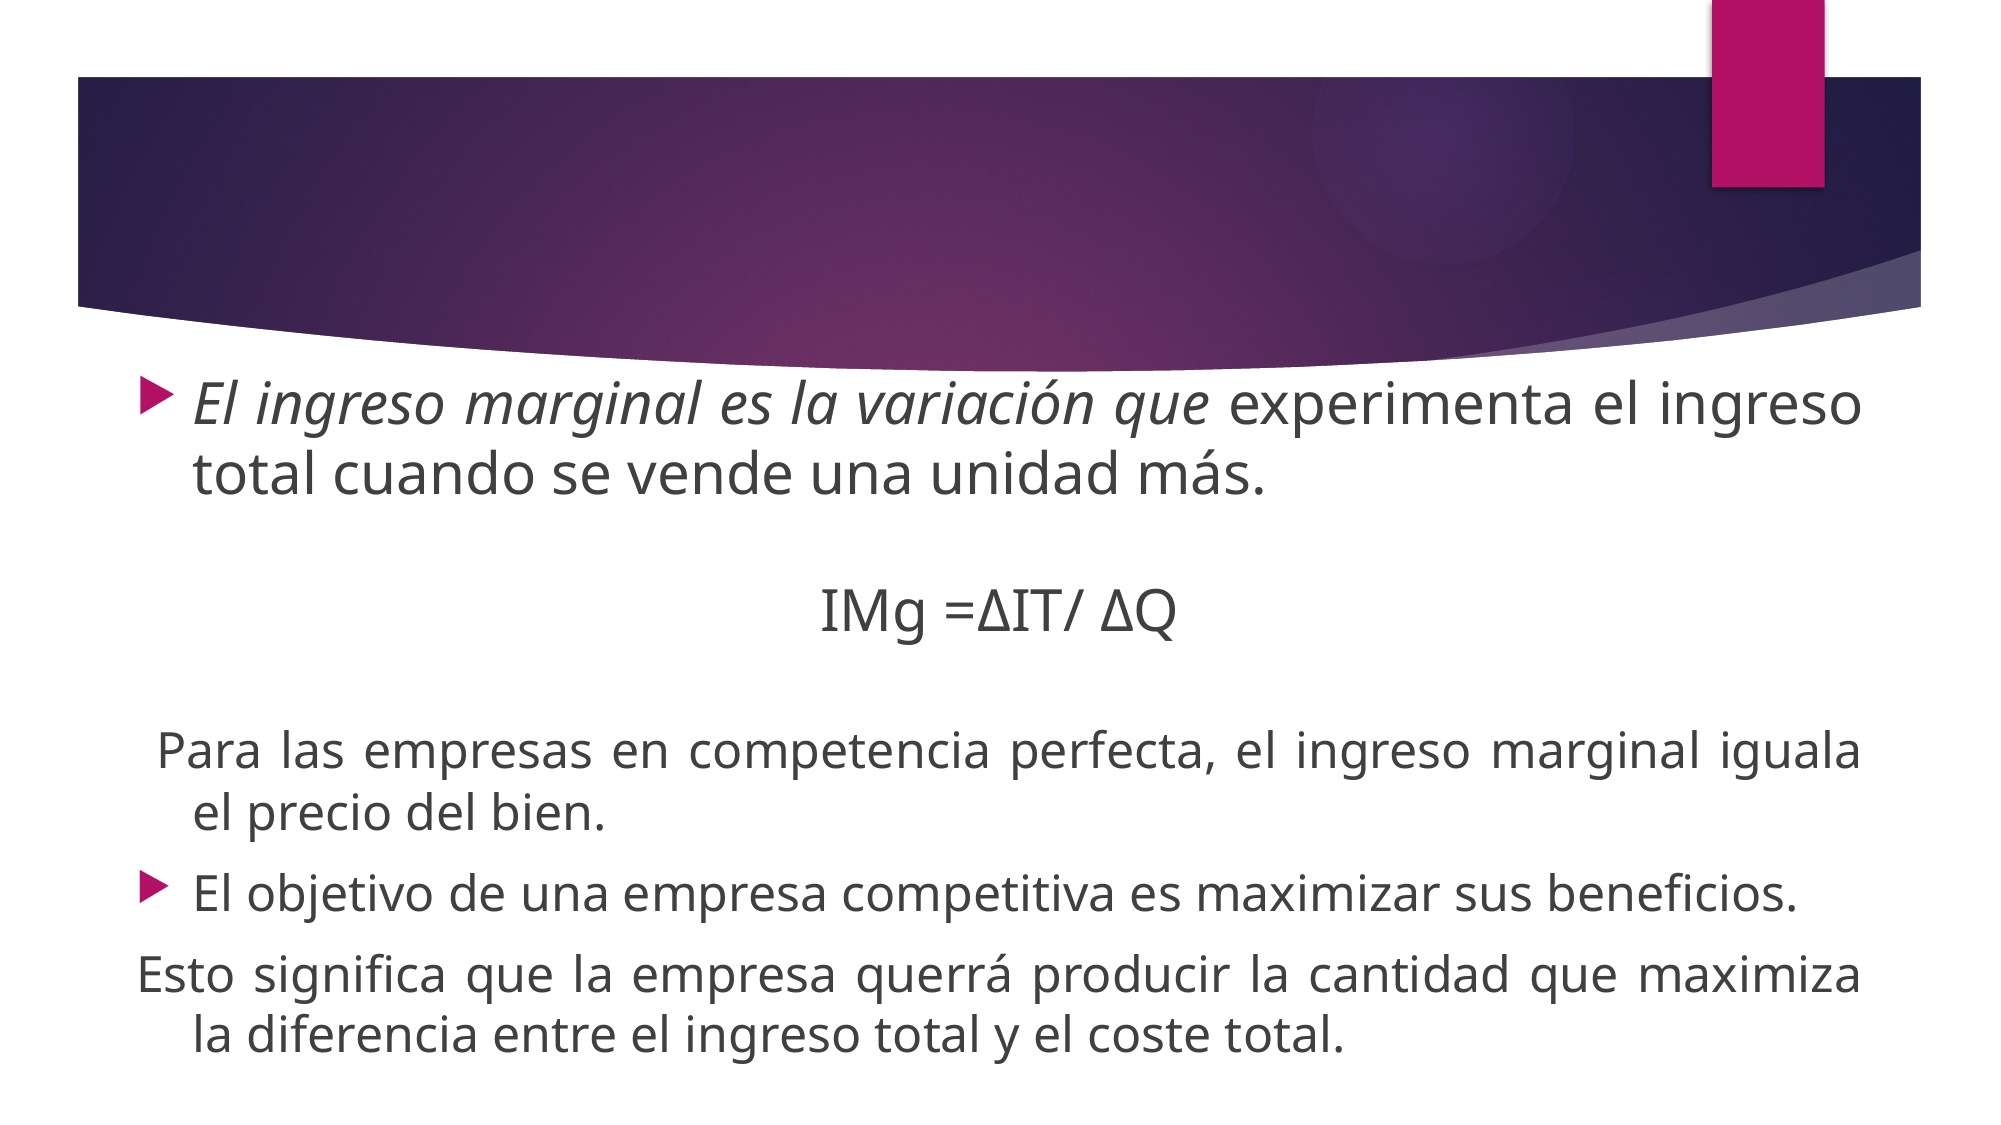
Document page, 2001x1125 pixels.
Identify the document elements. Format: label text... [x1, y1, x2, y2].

list El ingreso marginal es la variación que experimenta el ingreso total cuando se vende una unidad más. IMg =ΔΙT/ ΔQ Para las empresas en competencia perfecta, el ingreso marginal iguala el precio del bien. El objetivo de una empresa competitiva es maximizar sus beneficios. Esto significa que la empresa querrá producir la cantidad que maximiza la diferencia entre el ingreso total y el coste total. [121, 358, 1879, 1125]
